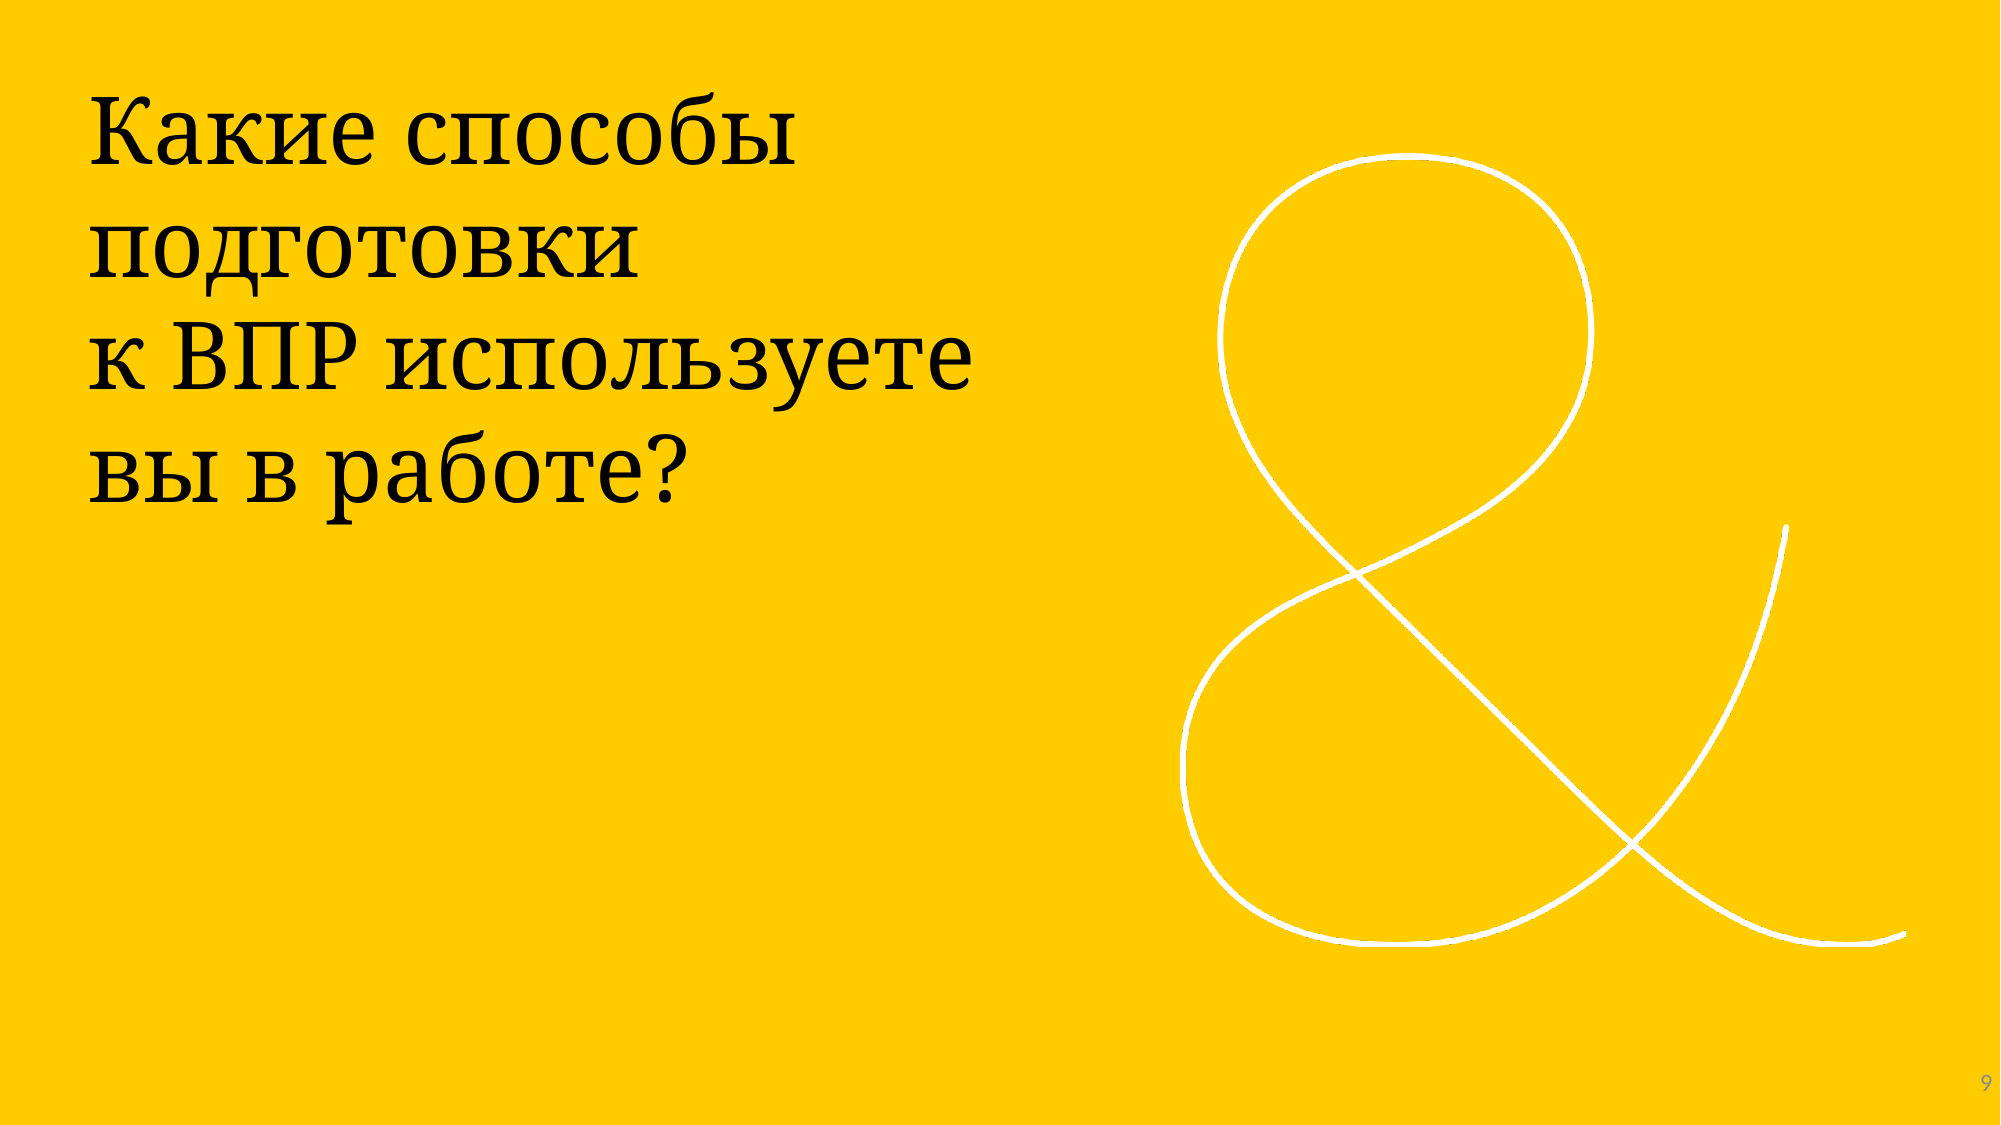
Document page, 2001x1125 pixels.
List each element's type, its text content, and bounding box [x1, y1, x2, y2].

slide_number 9 [1964, 1051, 2000, 1112]
title Какие способы подготовки к ВПР используете вы в работе? [73, 63, 1118, 456]
